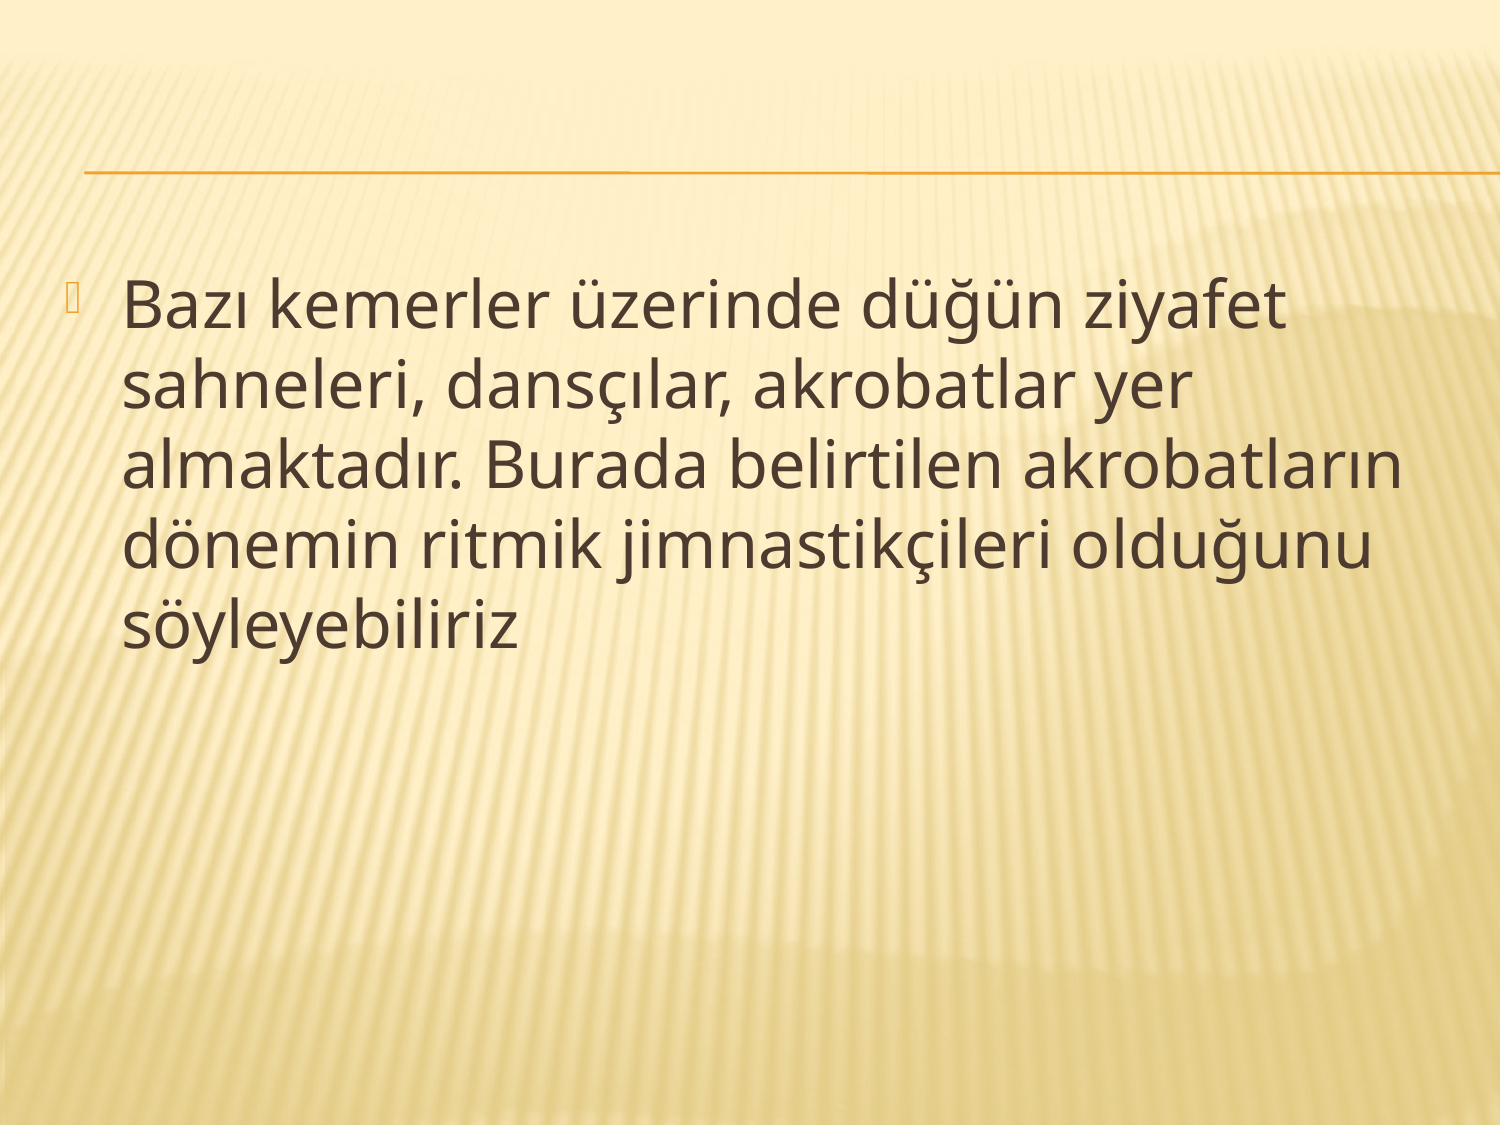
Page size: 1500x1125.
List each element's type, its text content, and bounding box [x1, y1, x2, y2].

list Bazı kemerler üzerinde düğün ziyafet sahneleri, dansçılar, akrobatlar yer almaktadır. Burada belirtilen akrobatların dönemin ritmik jimnastikçileri olduğunu söyleyebiliriz [50, 254, 1475, 998]
